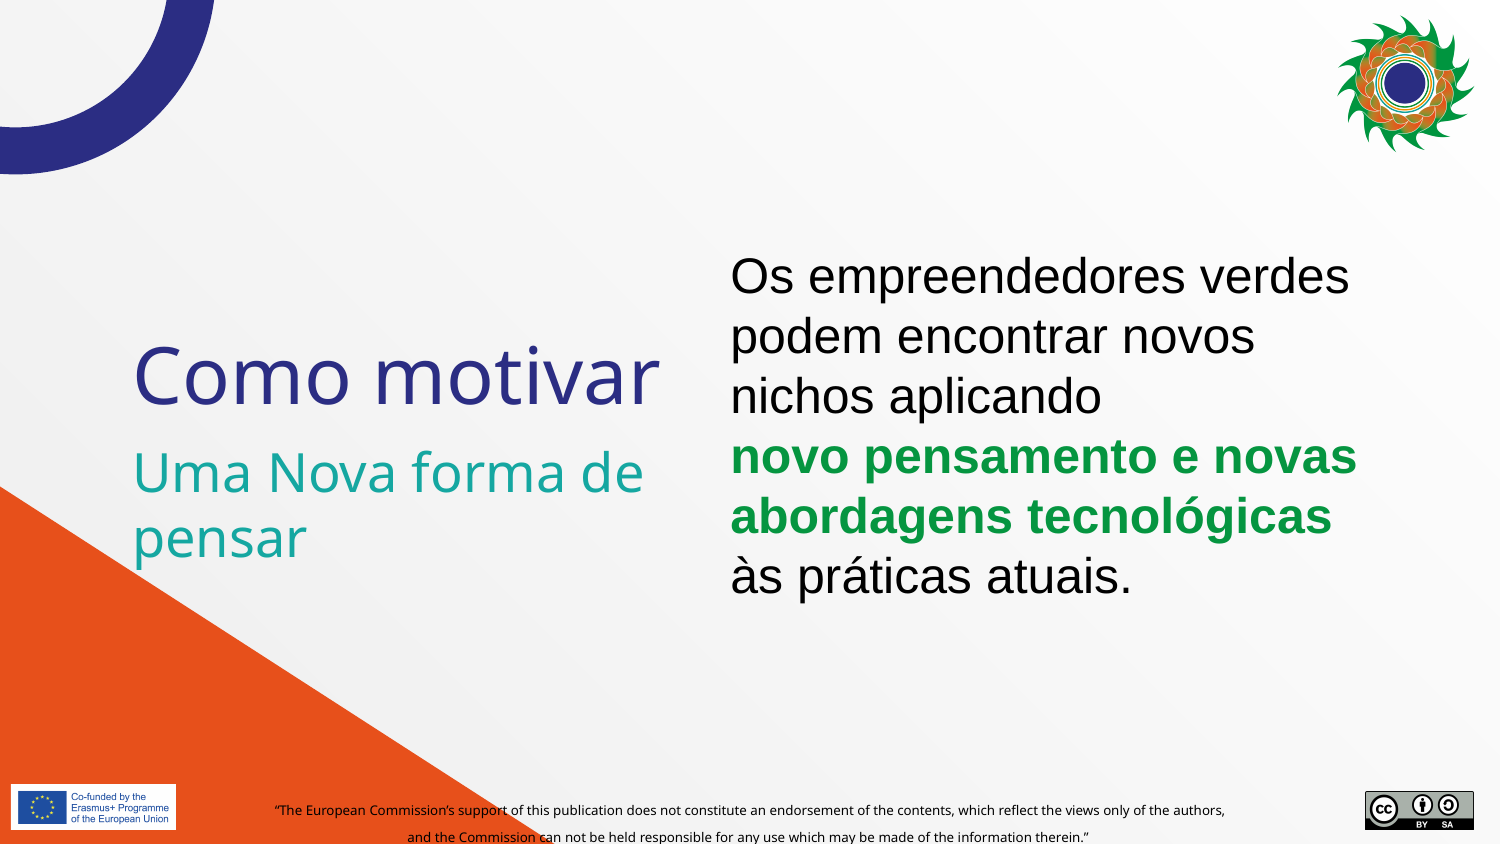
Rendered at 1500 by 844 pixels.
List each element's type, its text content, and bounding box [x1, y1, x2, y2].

title Como motivar [116, 309, 715, 422]
picture [10, 784, 176, 830]
picture [1365, 791, 1474, 830]
picture [1336, 14, 1476, 154]
subtitle Os empreendedores verdes podem encontrar novos nichos aplicando novo pensamento e novas abordagens tecnológicas às práticas atuais. [715, 167, 1384, 680]
subtitle Uma Nova forma de pensar [116, 422, 739, 523]
